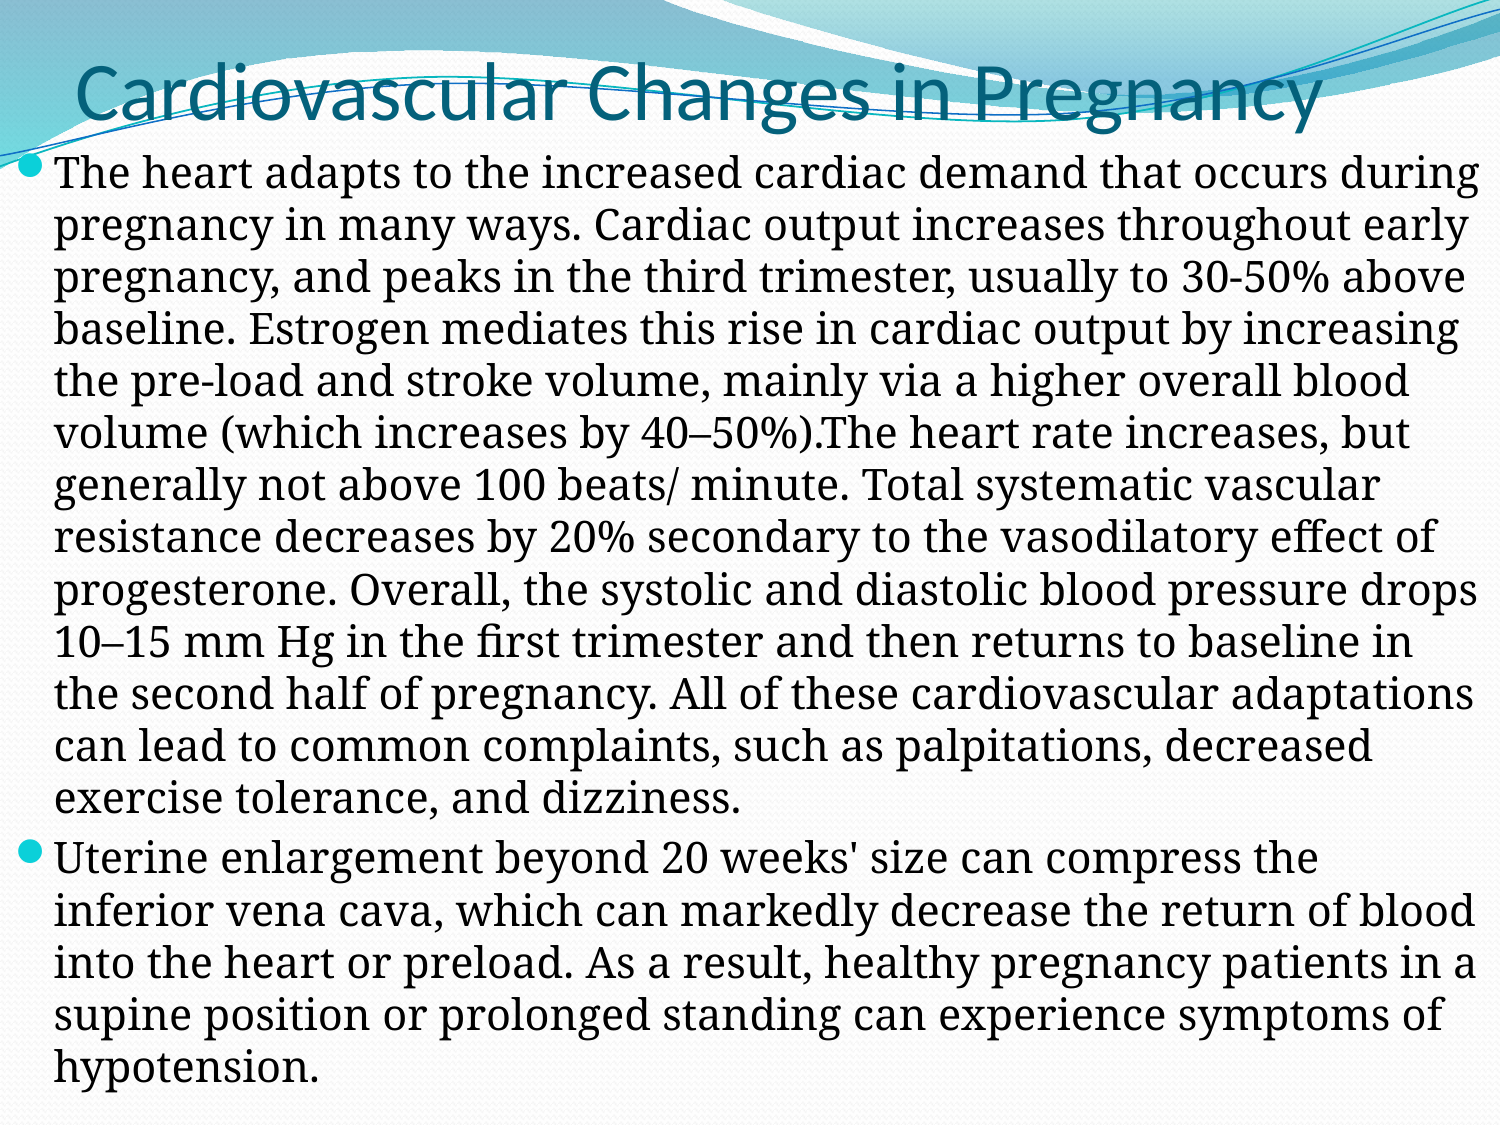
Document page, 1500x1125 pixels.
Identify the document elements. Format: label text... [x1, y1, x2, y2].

title Cardiovascular Changes in Pregnancy [75, 0, 1425, 137]
list The heart adapts to the increased cardiac demand that occurs during pregnancy in many ways. Cardiac output increases throughout early pregnancy, and peaks in the third trimester, usually to 30-50% above baseline. Estrogen mediates this rise in cardiac output by increasing the pre-load and stroke volume, mainly via a higher overall blood volume (which increases by 40–50%).The heart rate increases, but generally not above 100 beats/ minute. Total systematic vascular resistance decreases by 20% secondary to the vasodilatory effect of progesterone. Overall, the systolic and diastolic blood pressure drops 10–15 mm Hg in the first trimester and then returns to baseline in the second half of pregnancy. All of these cardiovascular adaptations can lead to common complaints, such as palpitations, decreased exercise tolerance, and dizziness. Uterine enlargement beyond 20 weeks' size can compress the inferior vena cava, which can markedly decrease the return of blood into the heart or preload. As a result, healthy pregnancy patients in a supine position or prolonged standing can experience symptoms of hypotension. [0, 137, 1500, 1125]
